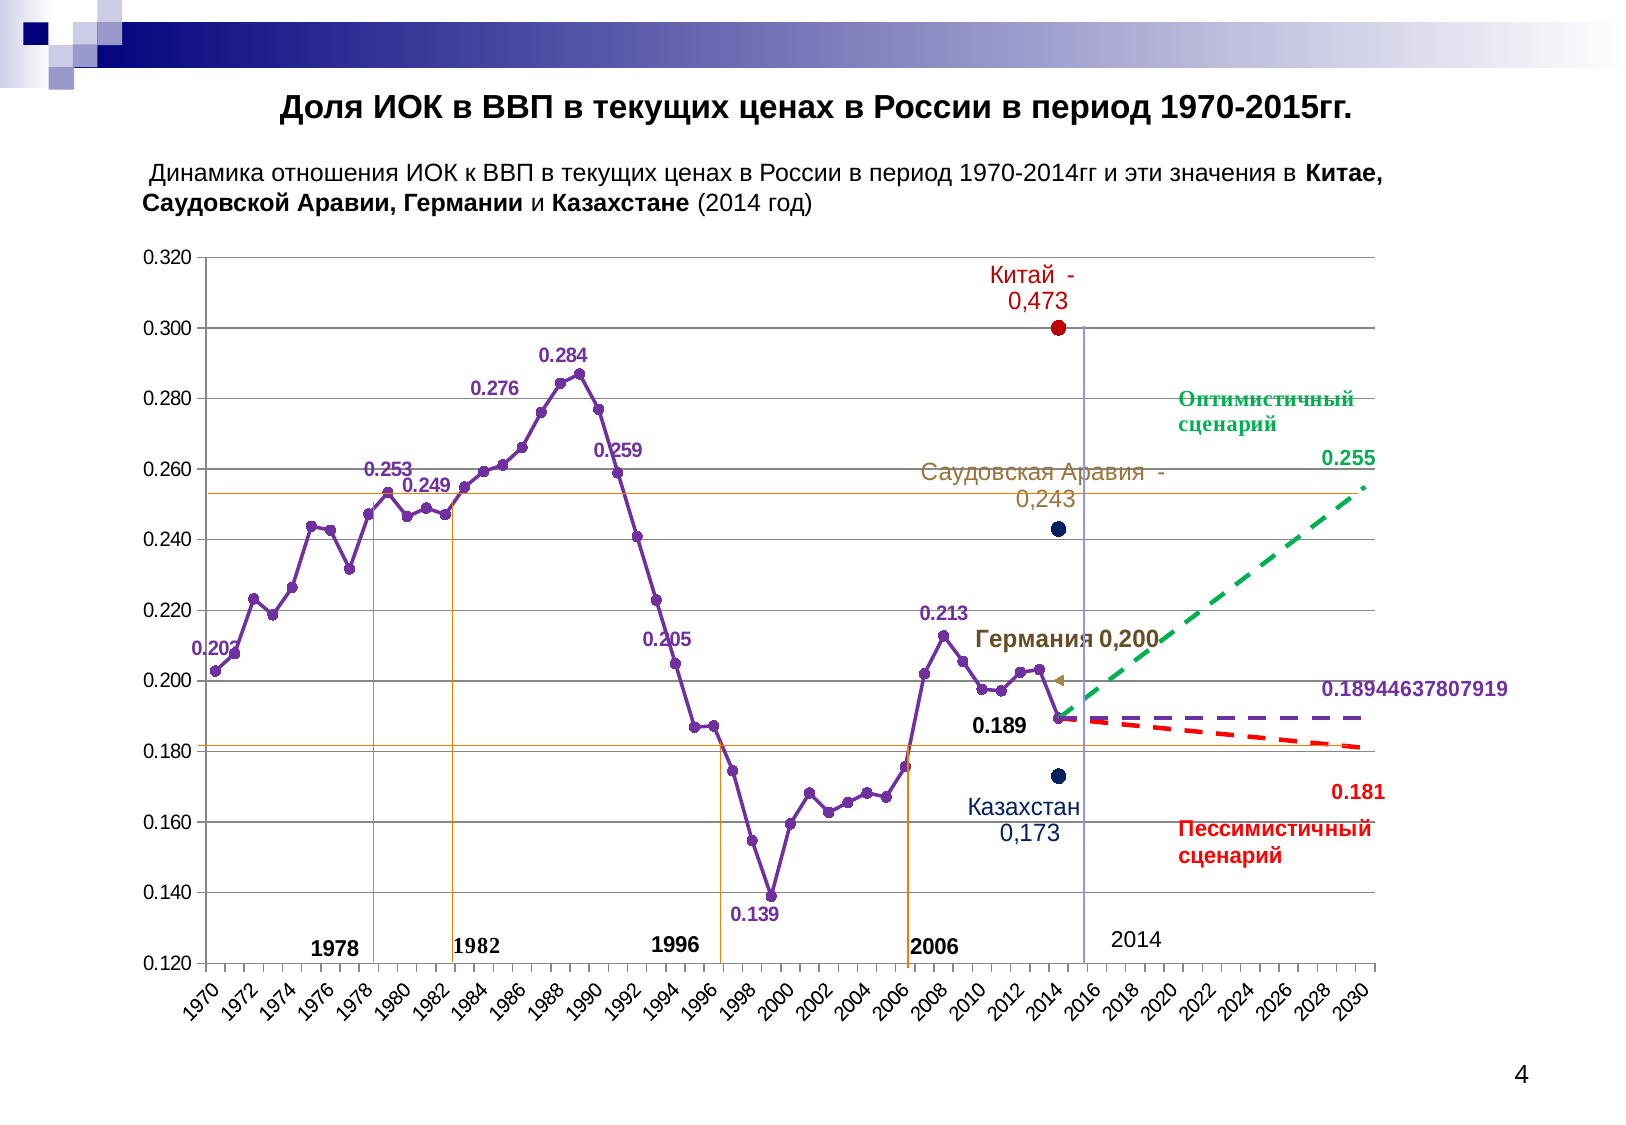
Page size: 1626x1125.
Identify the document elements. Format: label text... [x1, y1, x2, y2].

chart [102, 236, 1510, 1059]
slide_number 4 [1164, 1024, 1544, 1101]
text_box Доля ИОК в ВВП в текущих ценах в России в период 1970-2015гг. [56, 78, 1569, 133]
text_box Динамика отношения ИОК к ВВП в текущих ценах в России в период 1970-2014гг и эти значения в Китае, Саудовской Аравии, Германии и Казахстане (2014 год) [127, 148, 1502, 224]
